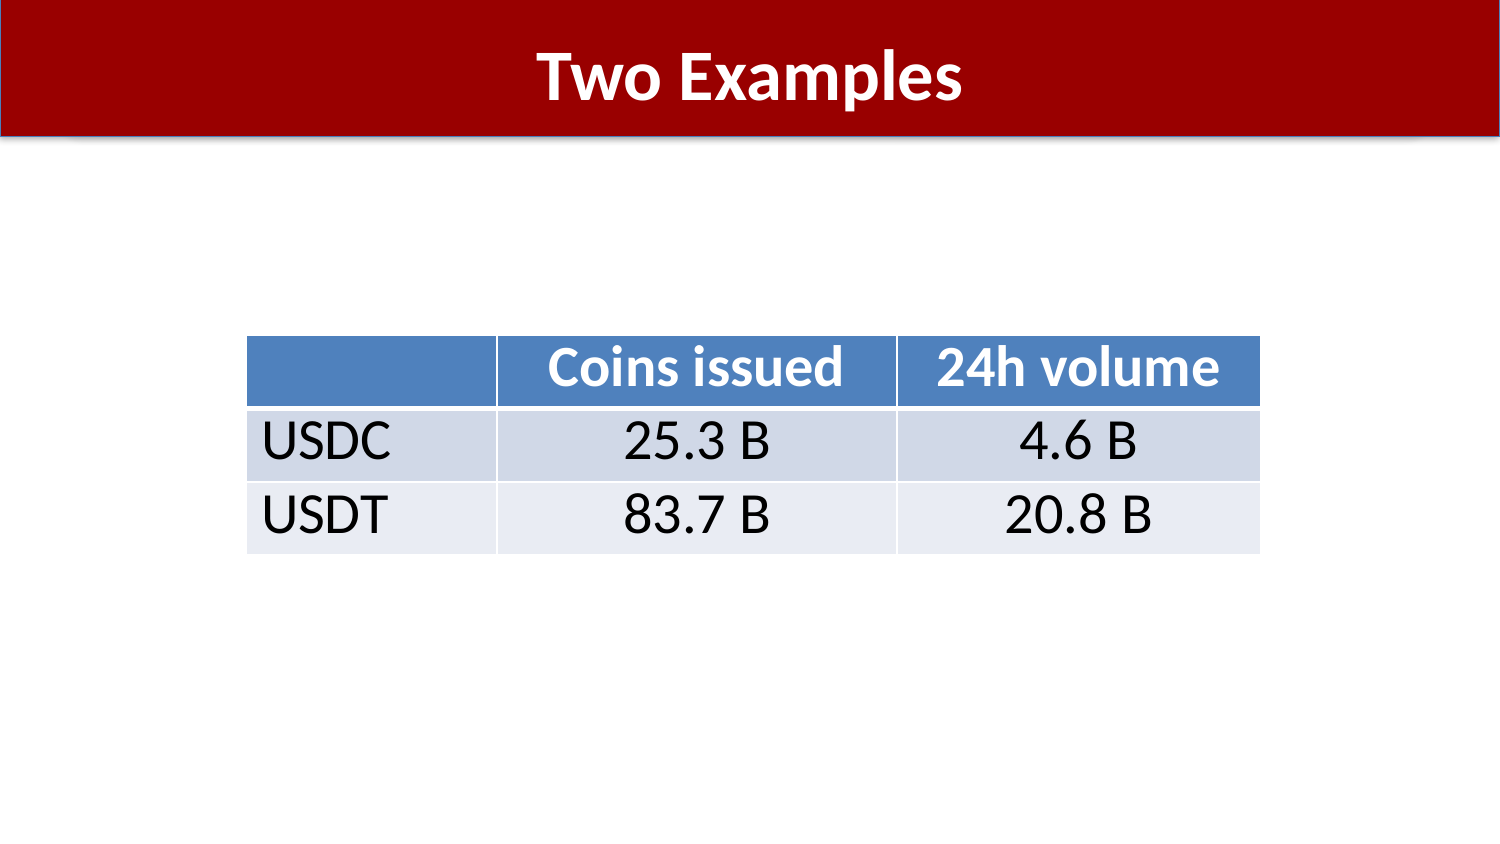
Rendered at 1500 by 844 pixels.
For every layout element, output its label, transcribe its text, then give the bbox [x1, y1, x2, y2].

table_cell USDC [247, 411, 496, 481]
table_header Coins issued [498, 336, 896, 406]
table_cell USDT [247, 483, 496, 554]
table_cell 4.6 B [898, 411, 1260, 481]
table_cell 25.3 B [498, 411, 896, 481]
table_header 24h volume [898, 336, 1260, 406]
table_header [247, 336, 496, 406]
table_cell 83.7 B [498, 483, 896, 554]
title Two Examples [75, 20, 1425, 123]
table_cell 20.8 B [898, 483, 1260, 554]
